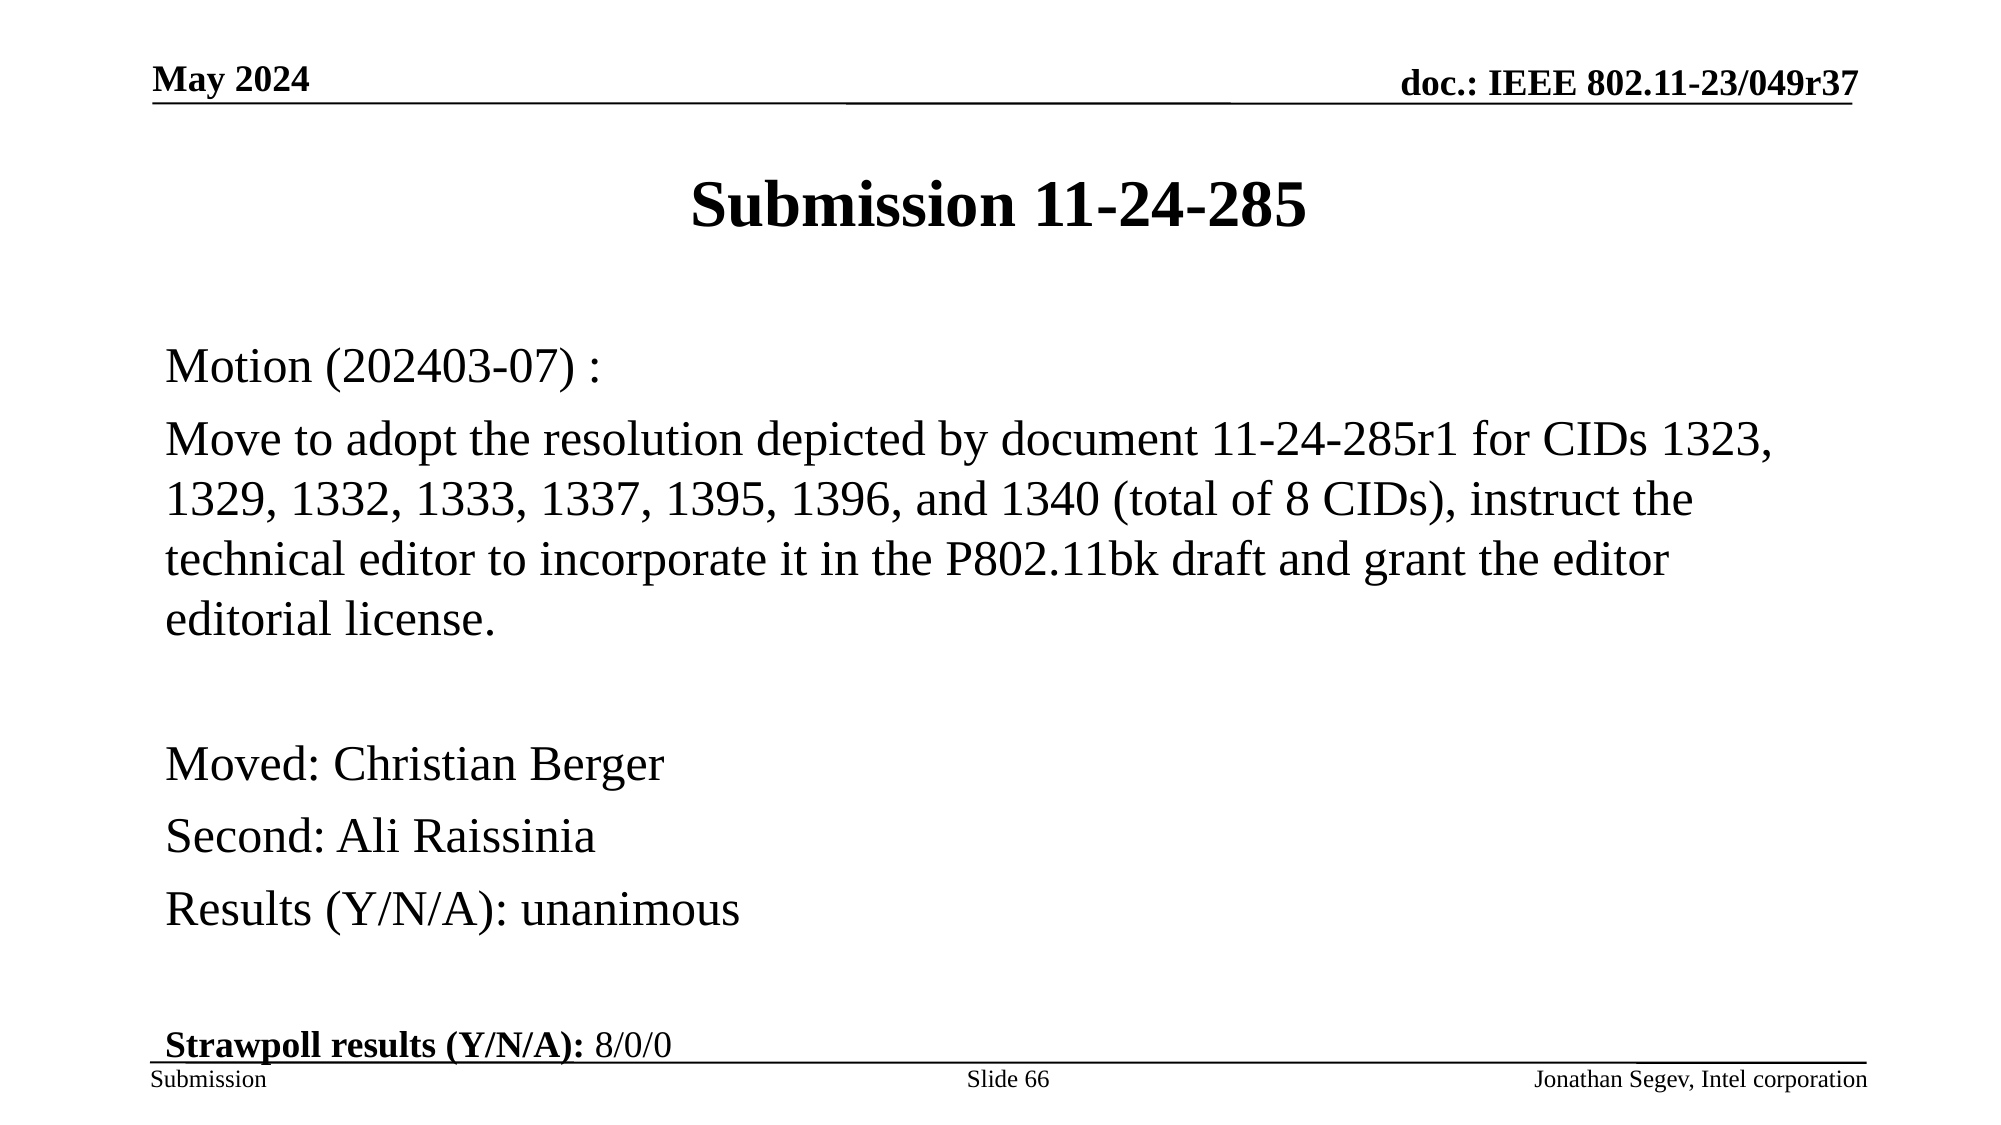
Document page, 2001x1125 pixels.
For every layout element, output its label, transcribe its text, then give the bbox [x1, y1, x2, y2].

title Submission 11-24-285 [149, 112, 1850, 288]
list Motion (202403-07) : Move to adopt the resolution depicted by document 11-24-285r1 for CIDs 1323, 1329, 1332, 1333, 1337, 1395, 1396, and 1340 (total of 8 CIDs), instruct the technical editor to incorporate it in the P802.11bk draft and grant the editor editorial license. Moved: Christian Berger Second: Ali Raissinia Results (Y/N/A): unanimous Strawpoll results (Y/N/A): 8/0/0 [149, 324, 1850, 1000]
footer Jonathan Segev, Intel corporation [1171, 1061, 1869, 1093]
slide_number Slide 66 [950, 1061, 1067, 1123]
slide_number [152, 54, 563, 100]
